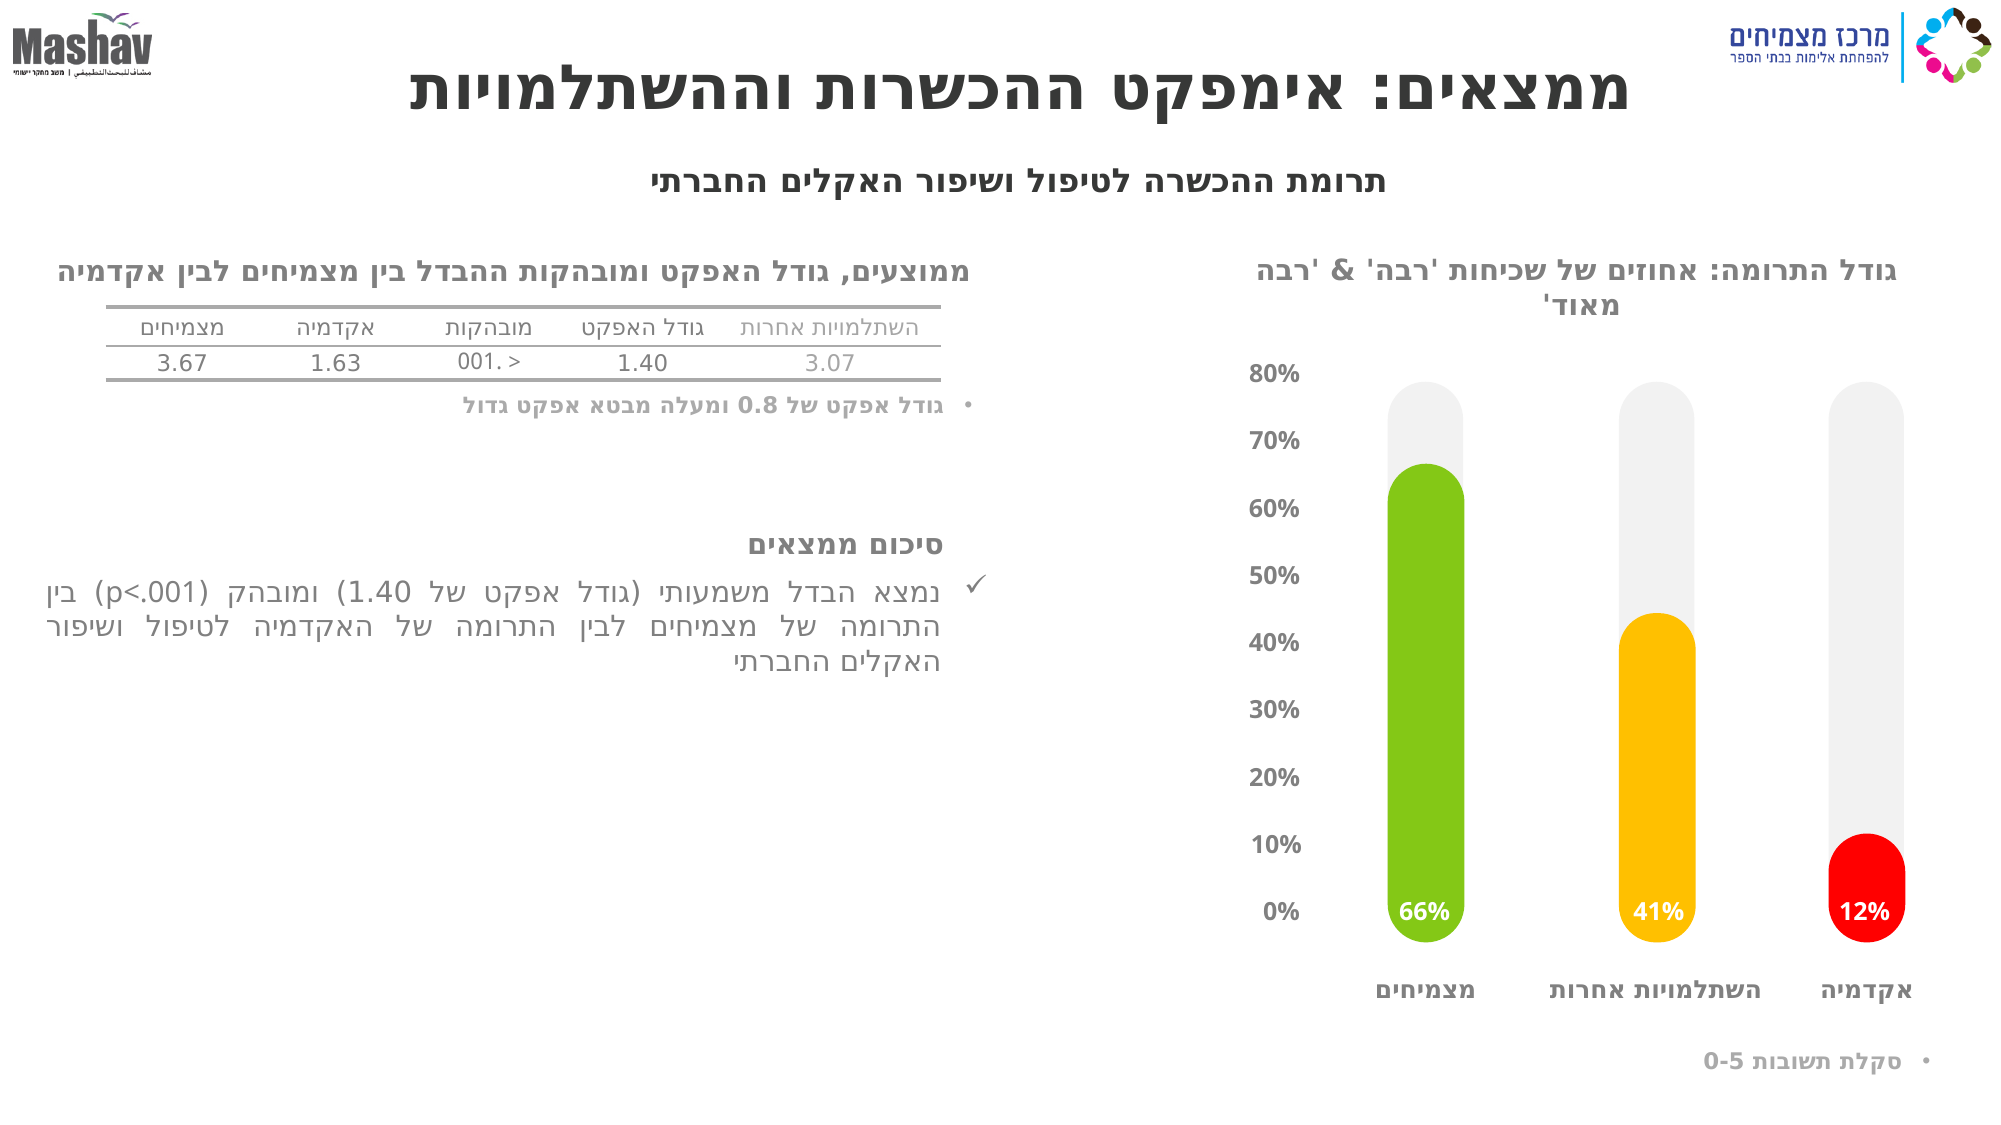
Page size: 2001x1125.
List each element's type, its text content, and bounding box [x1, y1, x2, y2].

text_box [1842, 934, 1892, 943]
text_box סיכום ממצאים נמצא הבדל משמעותי (גודל אפקט של 1.40) ומובהק (p<.001) בין התרומה של מצמיחים לבין התרומה של האקדמיה לטיפול ושיפור האקלים החברתי [30, 517, 1004, 685]
picture [1722, 0, 2000, 91]
text_box מצמיחים [1360, 968, 1492, 1013]
text_box גודל אפקט של 0.8 ומעלה מבטא אפקט גדול [313, 383, 988, 426]
table_header מצמיחים [106, 309, 259, 345]
text_box 30% [1234, 688, 1315, 732]
table_cell 1.63 [259, 347, 413, 378]
text_box [1387, 381, 1464, 494]
table_cell 1.40 [566, 347, 719, 378]
text_box 50% [1234, 554, 1315, 598]
text_box 10% [1236, 823, 1317, 867]
text_box 12% [1824, 890, 1905, 934]
text_box השתלמויות אחרות [1535, 968, 1777, 1013]
text_box [1618, 381, 1695, 643]
table_cell 3.67 [106, 347, 259, 378]
text_box 0% [1248, 890, 1315, 934]
text_box תרומת ההכשרה לטיפול ושיפור האקלים החברתי [437, 151, 1602, 207]
table_header גודל האפקט [566, 309, 719, 345]
text_box [1828, 381, 1905, 863]
text_box 70% [1234, 419, 1316, 463]
table_cell 3.07 [719, 347, 941, 378]
text_box 66% [1384, 890, 1465, 934]
text_box סקלת תשובות 0-5 [1271, 1039, 1946, 1082]
table_header השתלמויות אחרות [719, 309, 941, 345]
text_box [1387, 463, 1465, 890]
text_box 20% [1234, 755, 1315, 800]
text_box 40% [1234, 621, 1315, 665]
text_box 80% [1234, 352, 1315, 396]
text_box [1631, 934, 1683, 943]
text_box גודל התרומה: אחוזים של שכיחות 'רבה' & 'רבה מאוד' [1224, 244, 1930, 329]
text_box אקדמיה [1804, 968, 1929, 1013]
text_box 60% [1234, 487, 1315, 531]
table_cell < .001 [413, 347, 566, 378]
picture [0, 0, 161, 88]
text_box [1827, 832, 1906, 912]
text_box [1401, 934, 1451, 943]
table_header אקדמיה [259, 309, 413, 345]
text_box ממצאים: אימפקט ההכשרות וההשתלמויות [395, 39, 1649, 130]
table_header מובהקות [413, 309, 566, 345]
text_box [1618, 612, 1697, 890]
text_box ממוצעים, גודל האפקט ומובהקות ההבדל בין מצמיחים לבין אקדמיה [27, 244, 1000, 295]
text_box 41% [1618, 890, 1700, 934]
